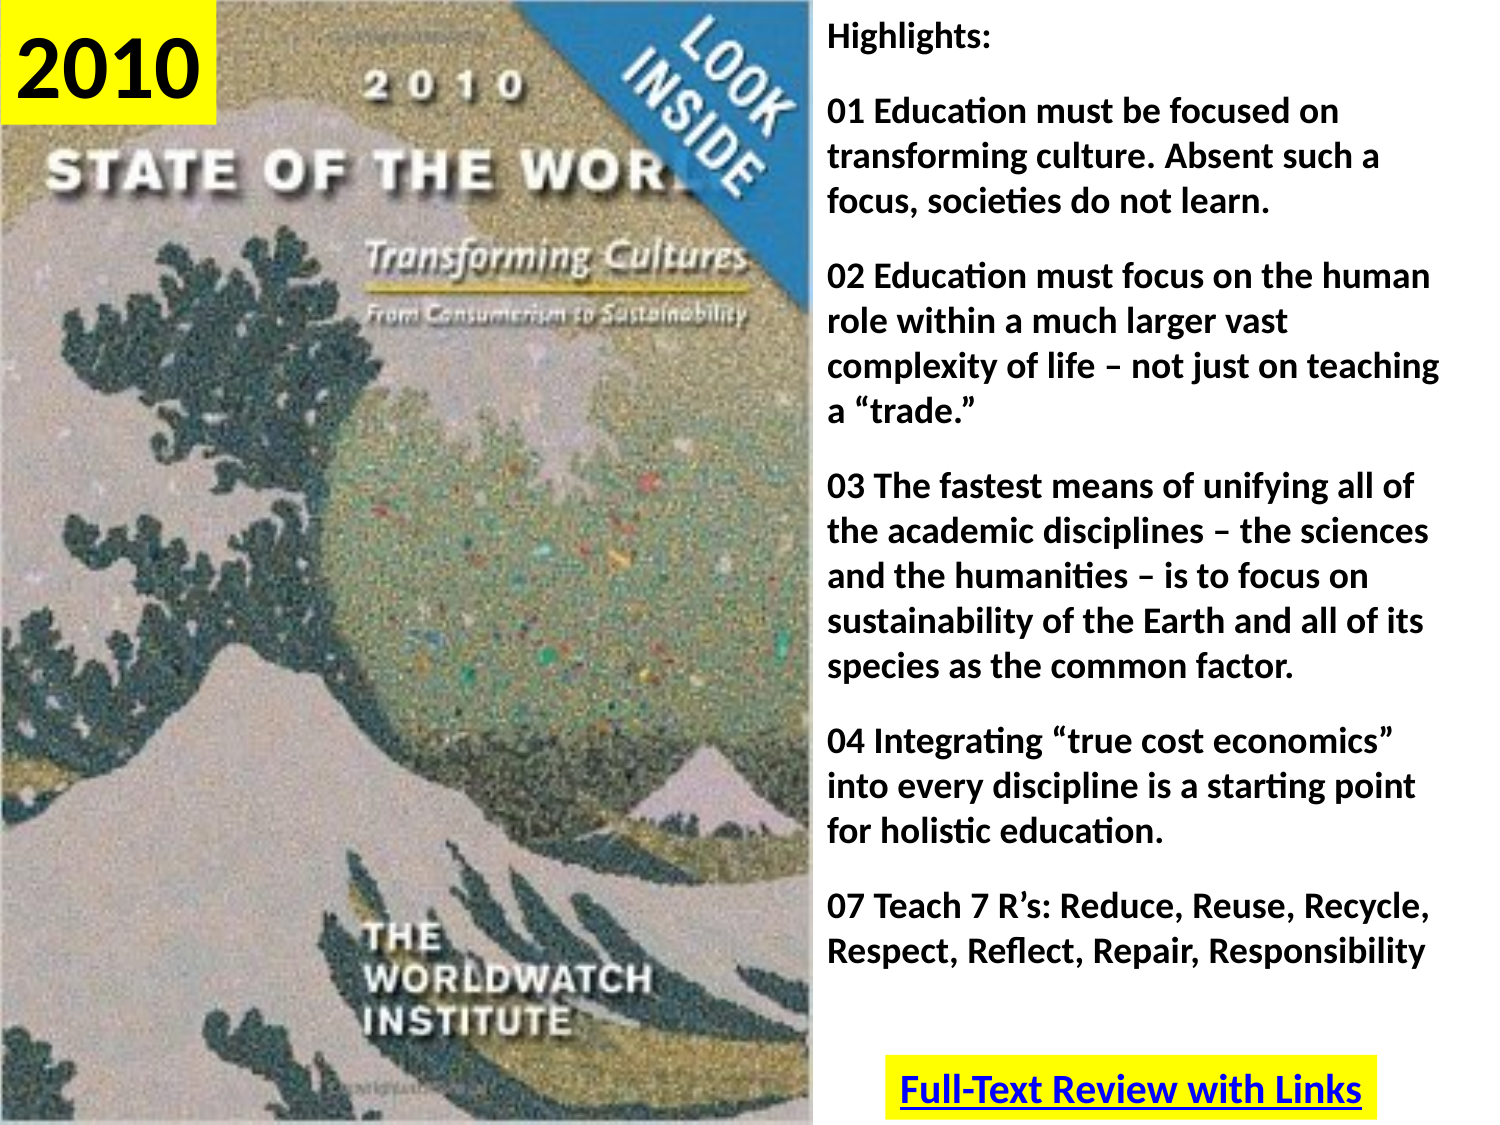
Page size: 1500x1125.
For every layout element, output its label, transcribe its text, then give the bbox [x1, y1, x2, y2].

text_box Full-Text Review with Links [885, 1054, 1378, 1120]
text_box Highlights: 01 Education must be focused on transforming culture. Absent such a focus, societies do not learn. 02 Education must focus on the human role within a much larger vast complexity of life – not just on teaching a “trade.” 03 The fastest means of unifying all of the academic disciplines – the sciences and the humanities – is to focus on sustainability of the Earth and all of its species as the common factor. 04 Integrating “true cost economics” into every discipline is a starting point for holistic education. 07 Teach 7 R’s: Reduce, Reuse, Recycle, Respect, Reflect, Repair, Responsibility [815, 3, 1456, 979]
picture [0, 0, 813, 1125]
